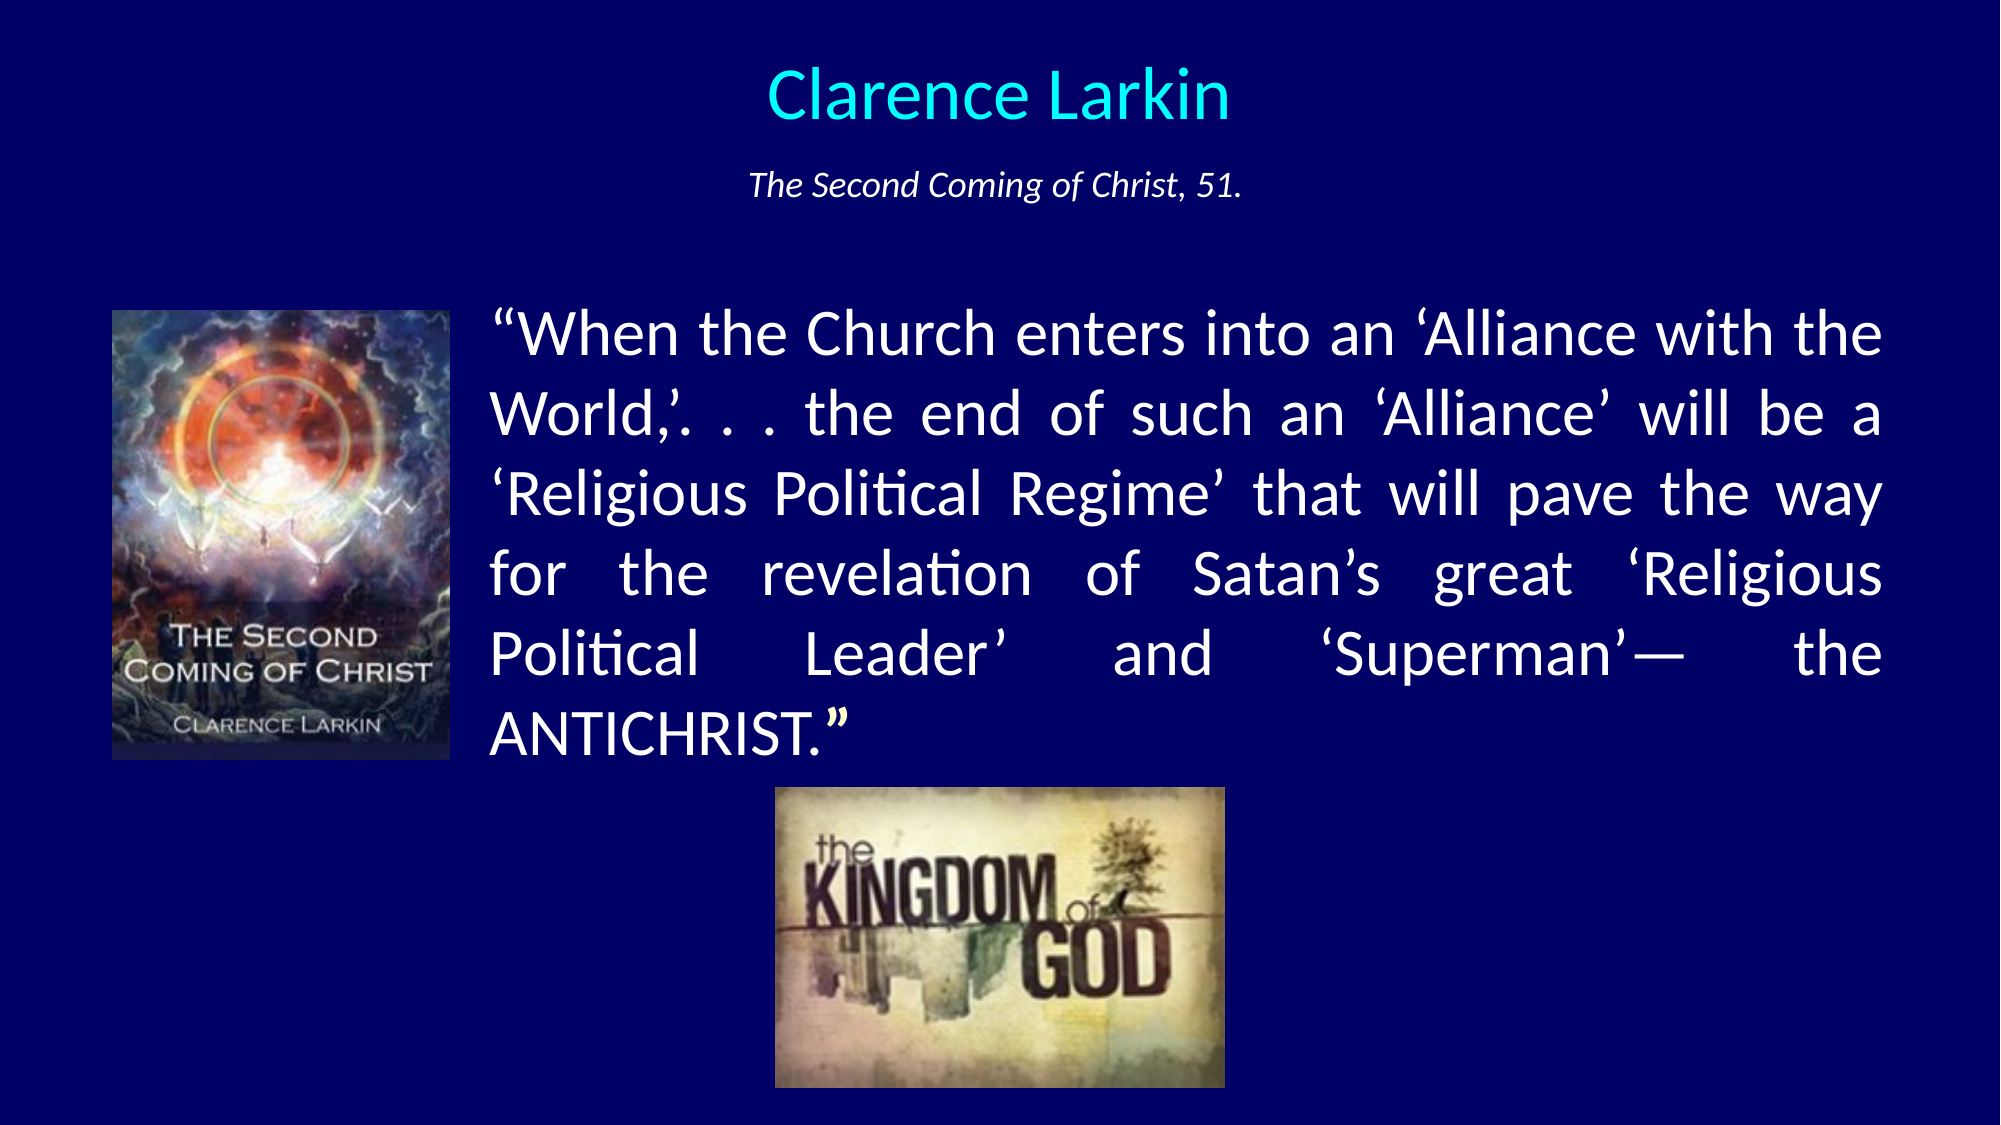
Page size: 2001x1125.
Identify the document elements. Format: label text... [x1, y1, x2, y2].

list “When the Church enters into an ‘Alliance with the World,’. . . the end of such an ‘Alliance’ will be a ‘Religious Political Regime’ that will pave the way for the revelation of Satan’s great ‘Religious Political Leader’ and ‘Superman’— the ANTICHRIST.” [474, 281, 1901, 957]
text_box Clarence Larkin The Second Coming of Christ, 51. [718, 37, 1282, 213]
picture [775, 787, 1225, 1088]
picture [112, 309, 451, 760]
